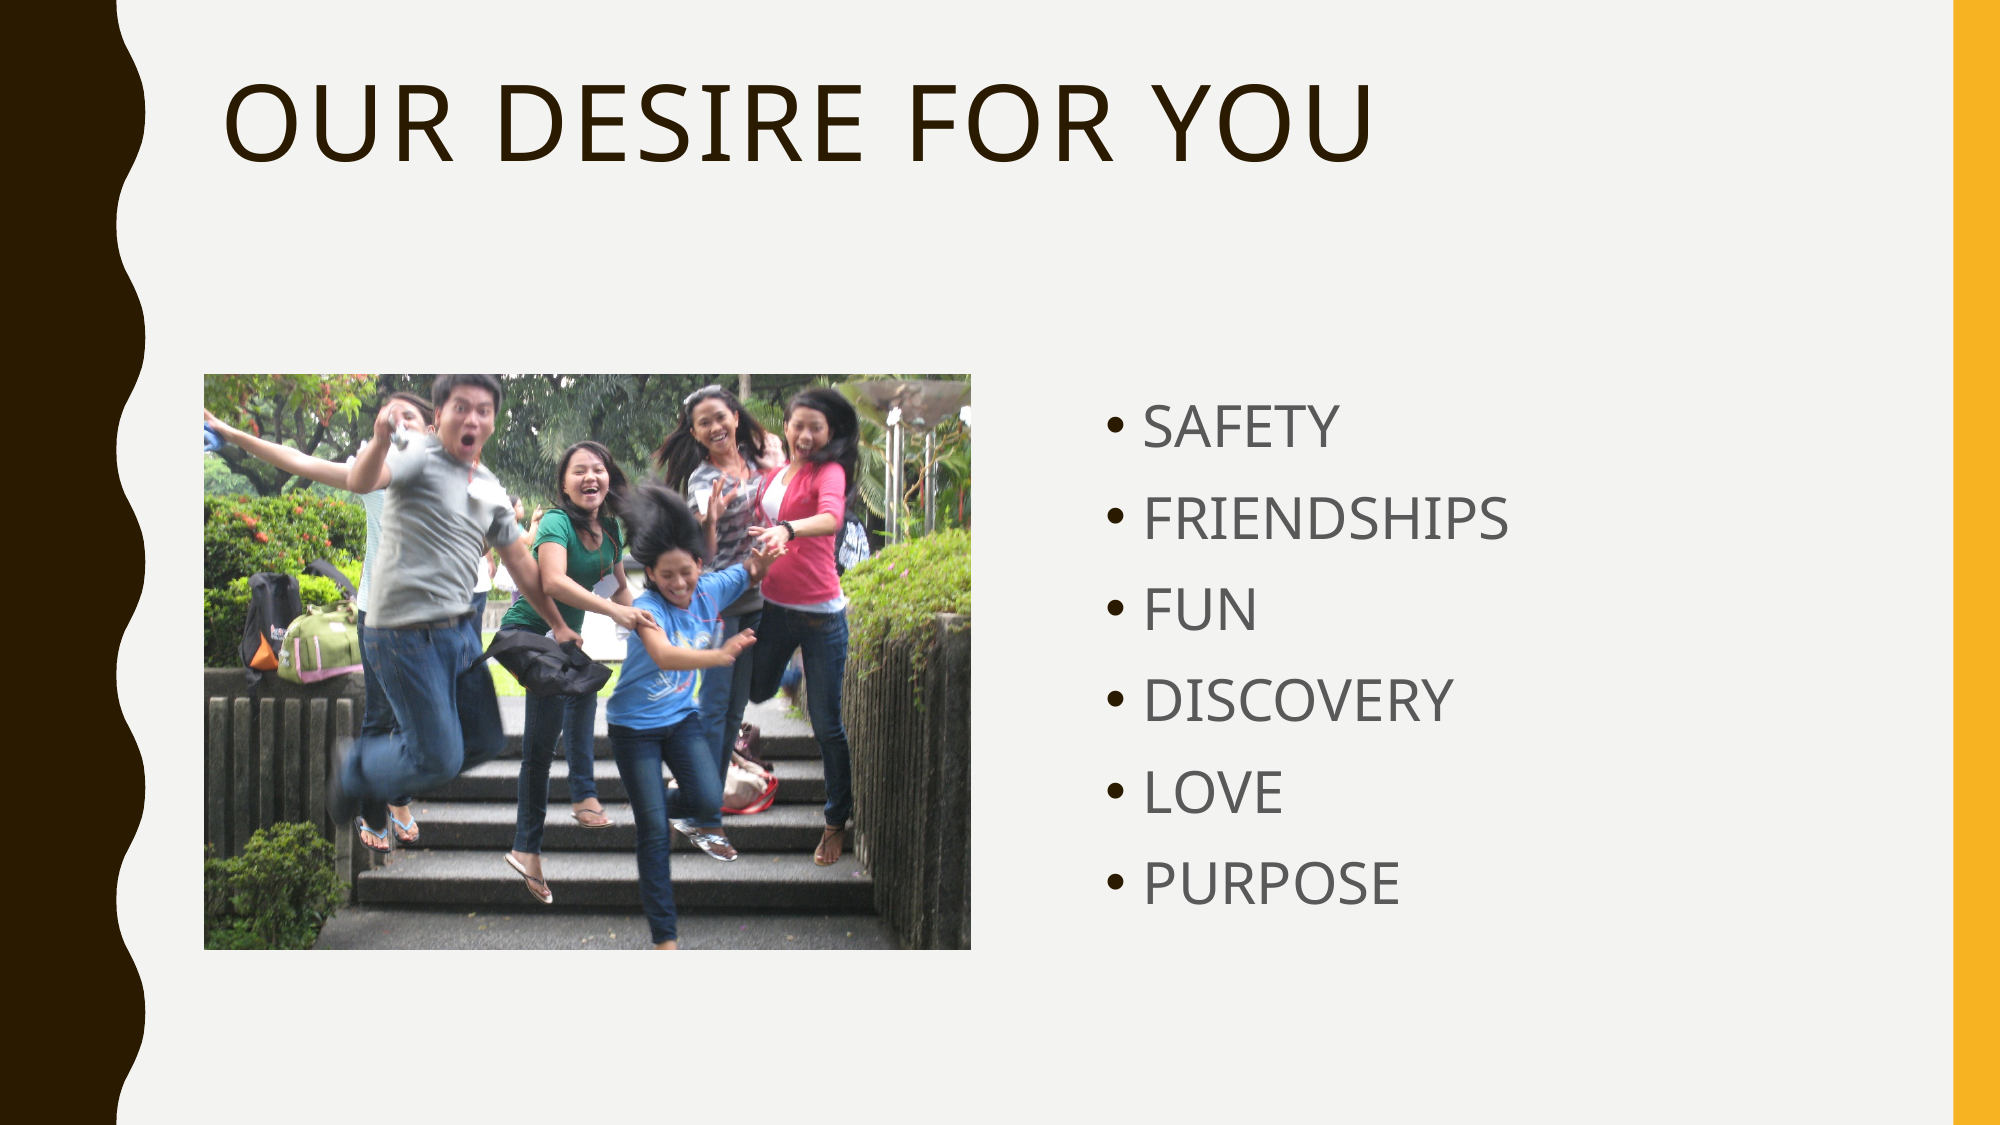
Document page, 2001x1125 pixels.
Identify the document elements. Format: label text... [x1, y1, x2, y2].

list SAFETY FRIENDSHIPS FUN DISCOVERY LOVE PURPOSE [1090, 375, 1878, 969]
title Our Desire for you [205, 62, 1875, 308]
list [204, 374, 971, 950]
